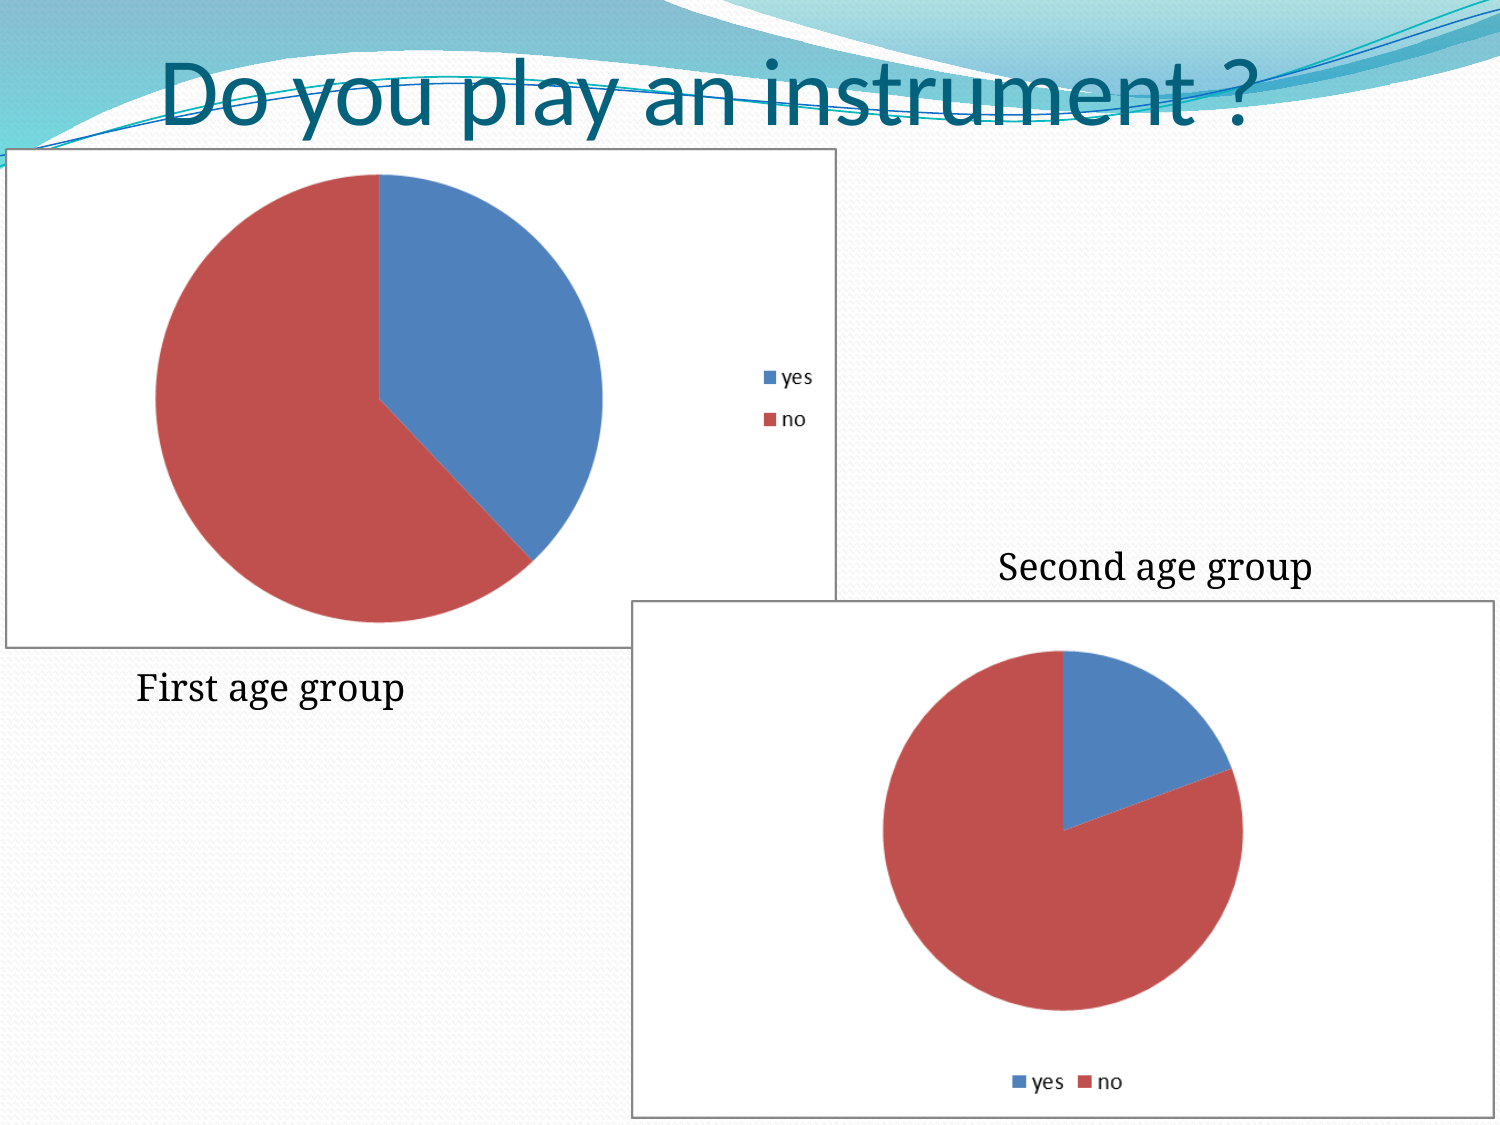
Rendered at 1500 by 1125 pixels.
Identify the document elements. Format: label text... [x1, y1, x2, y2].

text_box First age group [121, 662, 421, 717]
title Do you play an instrument ? [159, 19, 1282, 145]
text_box Second age group [983, 535, 1329, 596]
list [5, 148, 837, 649]
picture [631, 599, 1495, 1119]
